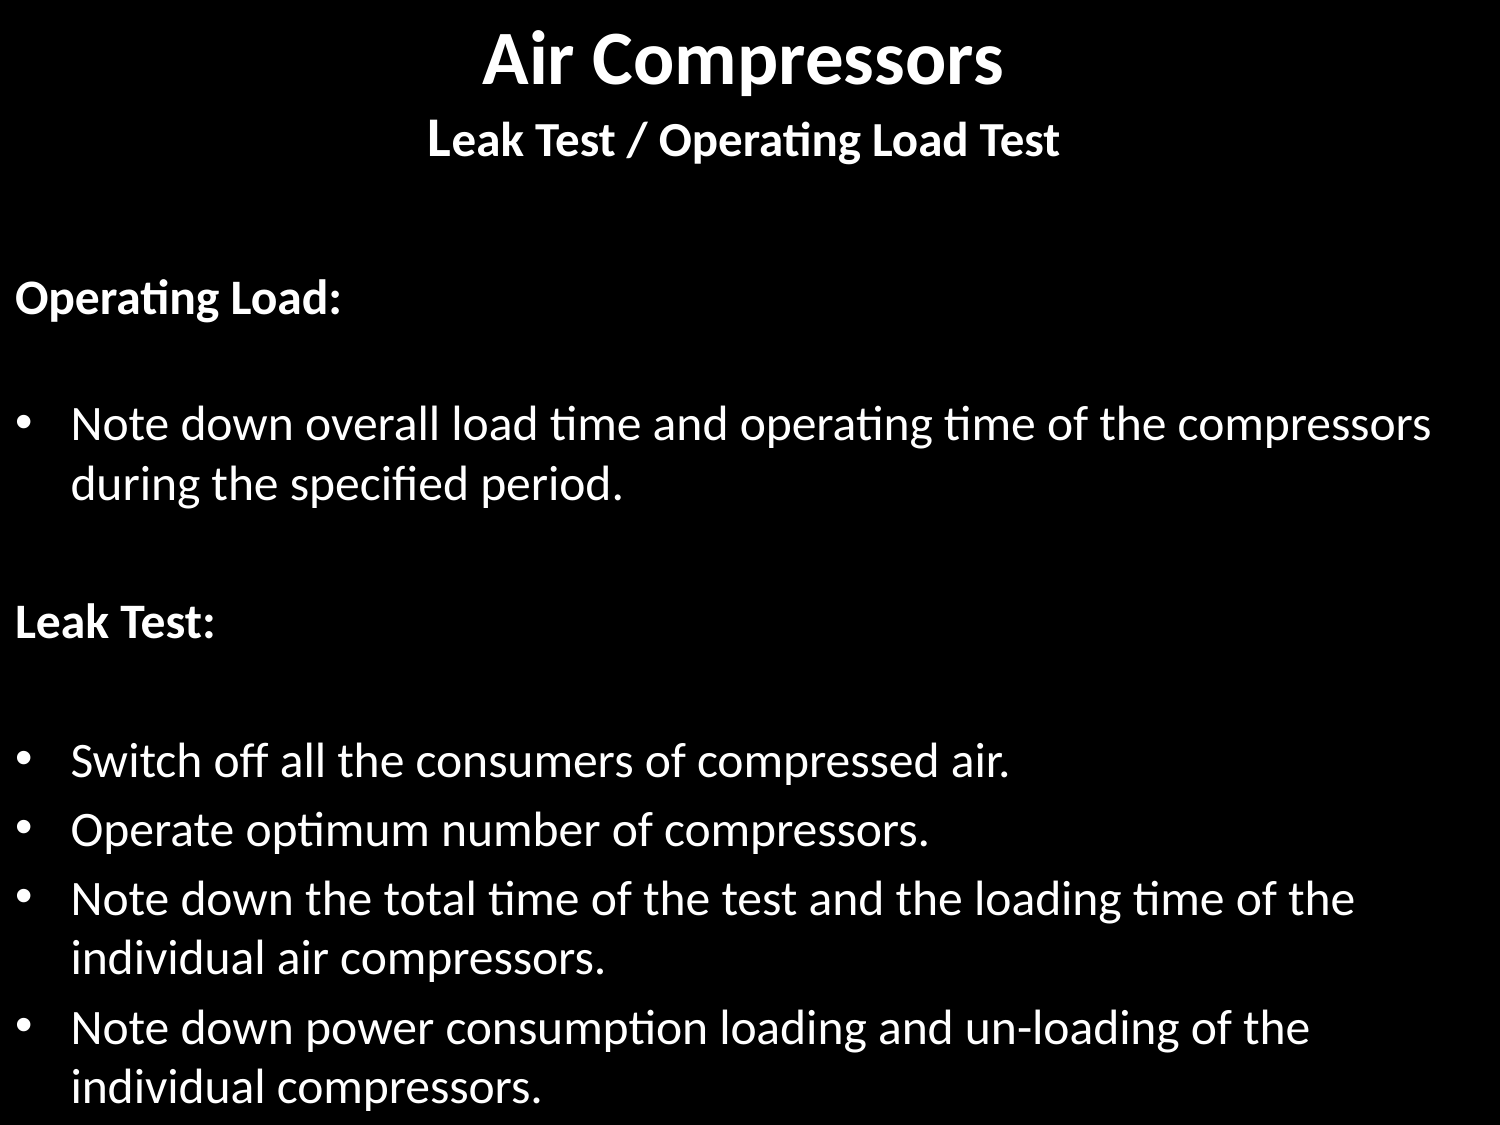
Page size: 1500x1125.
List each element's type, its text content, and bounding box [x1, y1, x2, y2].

list Operating Load: Note down overall load time and operating time of the compressors during the specified period. Leak Test: Switch off all the consumers of compressed air. Operate optimum number of compressors. Note down the total time of the test and the loading time of the individual air compressors. Note down power consumption loading and un-loading of the individual compressors. [0, 200, 1500, 1125]
title Air Compressors Leak Test / Operating Load Test [0, 0, 1500, 175]
